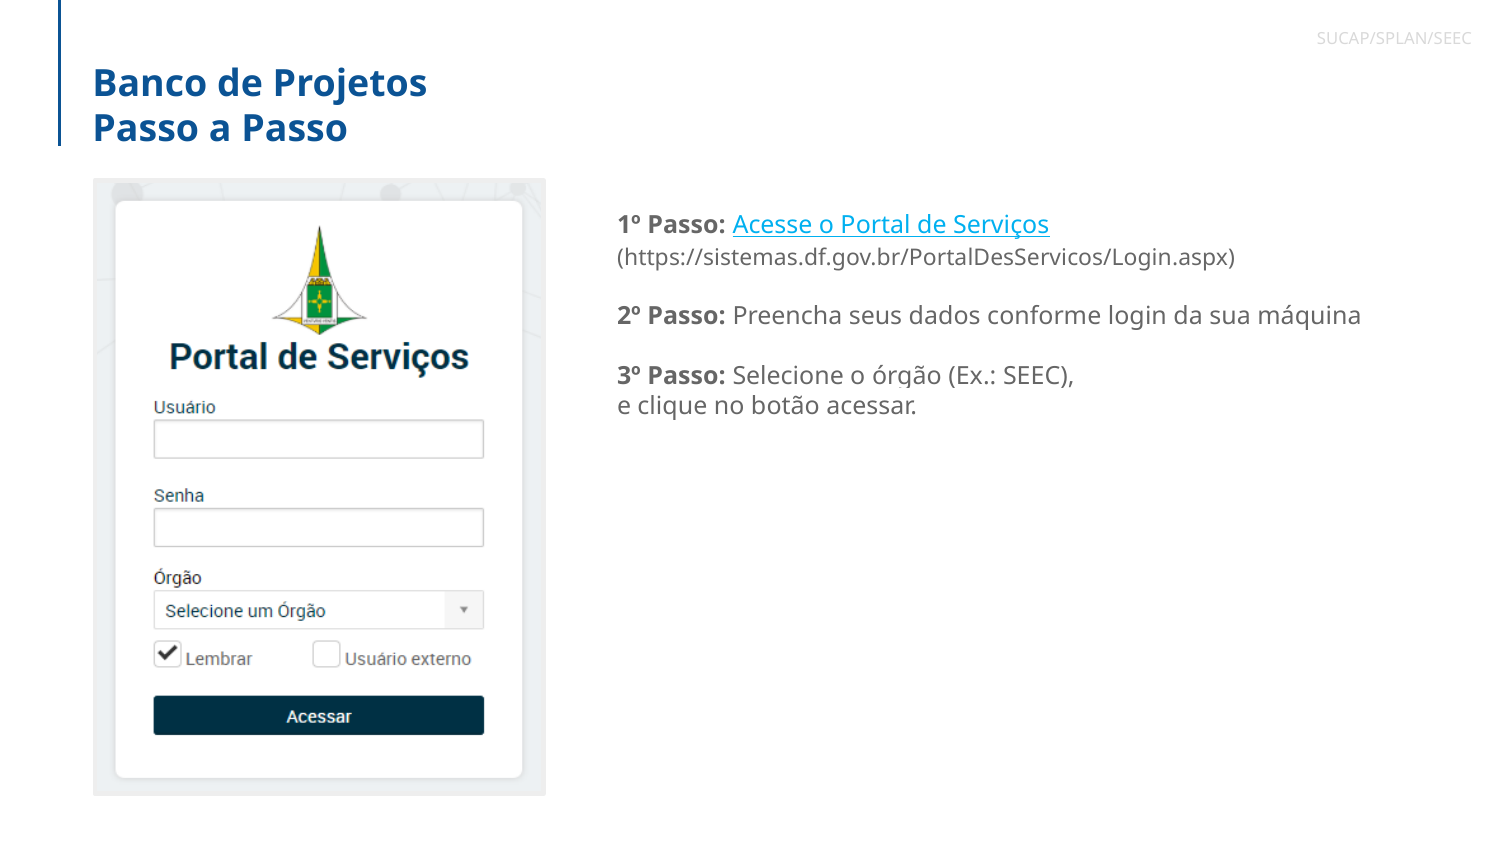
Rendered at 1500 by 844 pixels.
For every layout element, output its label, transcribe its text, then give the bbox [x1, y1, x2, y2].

picture [96, 182, 542, 792]
text_box Banco de Projetos Passo a Passo [77, 44, 750, 139]
text_box 1º Passo: Acesse o Portal de Serviços (https://sistemas.df.gov.br/PortalDesServicos/Login.aspx) 2º Passo: Preencha seus dados conforme login da sua máquina 3º Passo: Selecione o órgão (Ex.: SEEC), e clique no botão acessar. [602, 193, 1452, 781]
text_box SUCAP/SPLAN/SEEC [1282, 12, 1488, 60]
